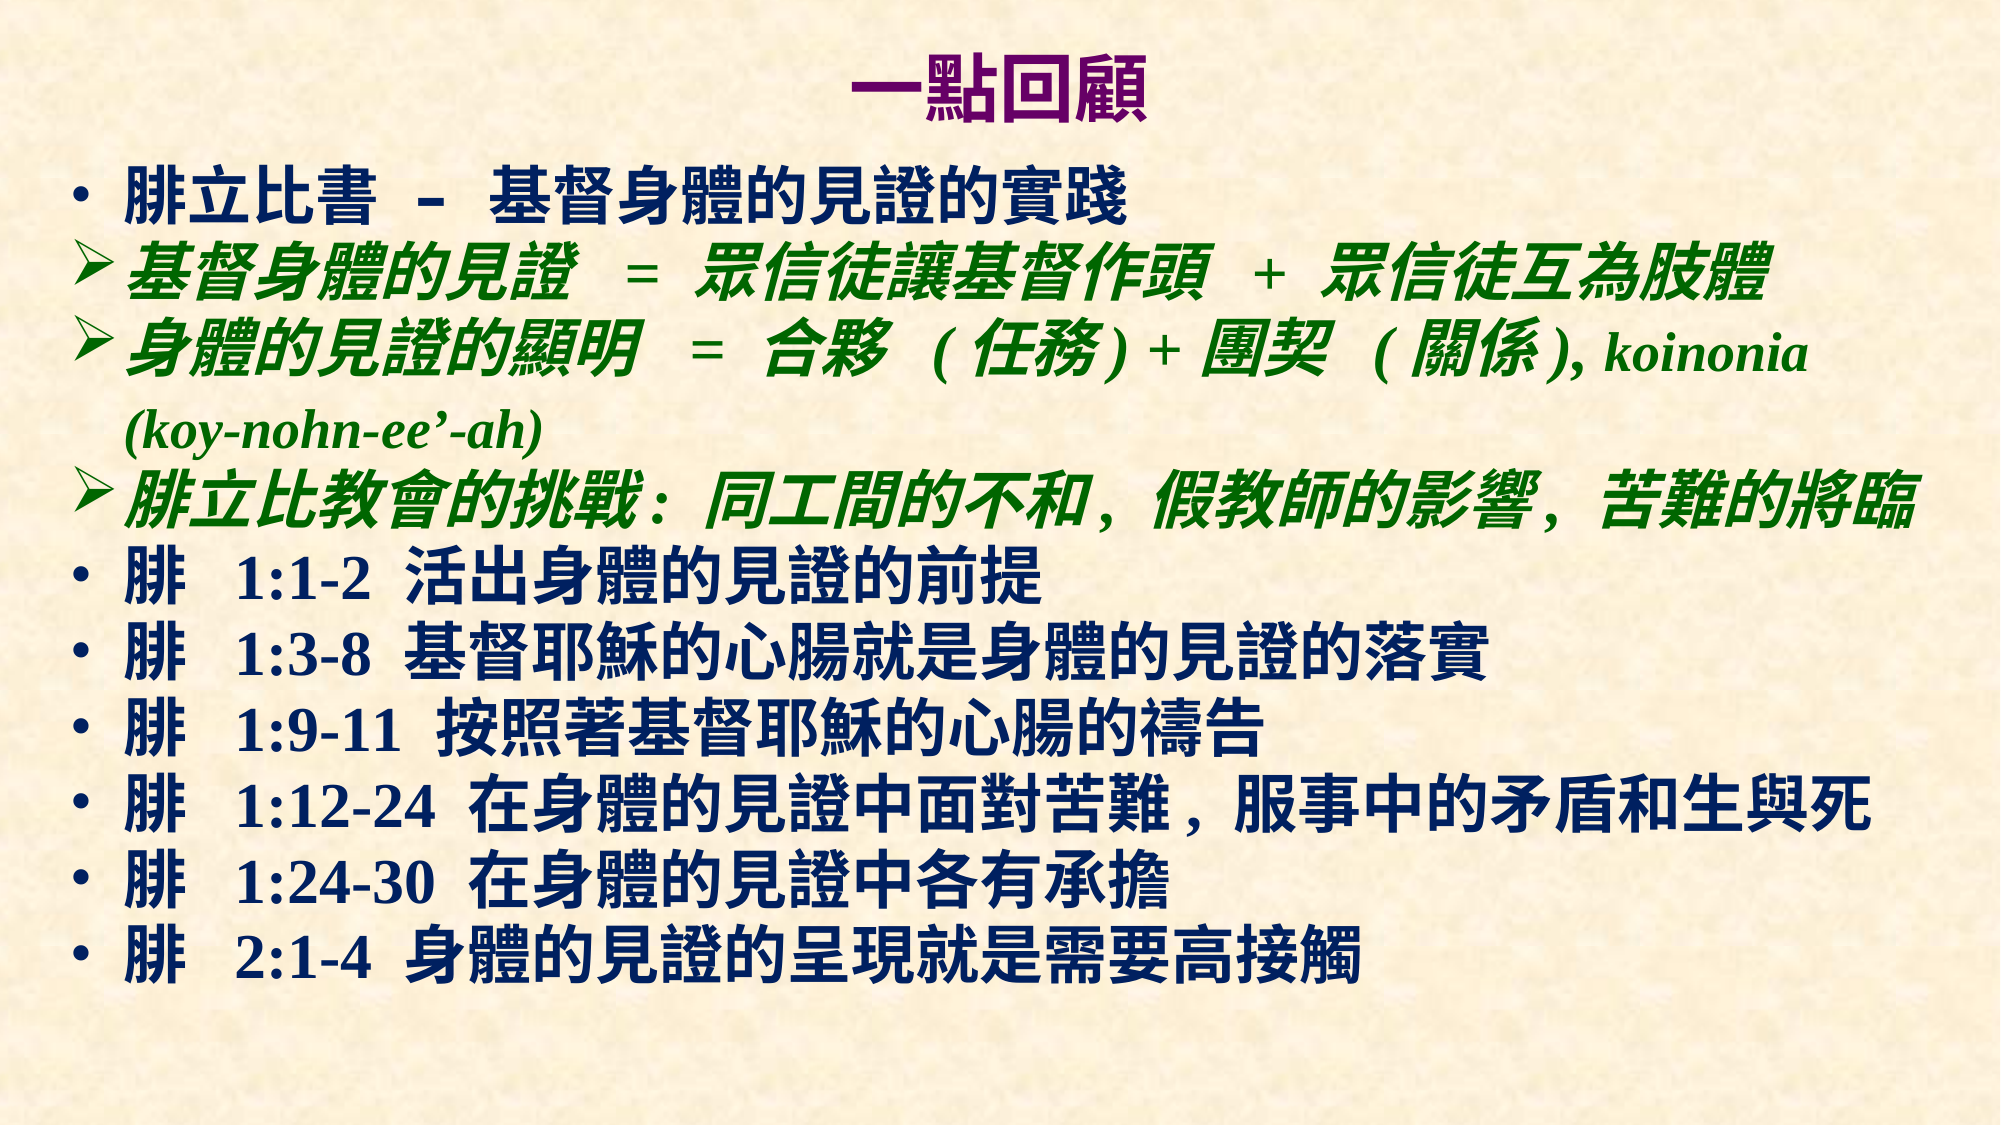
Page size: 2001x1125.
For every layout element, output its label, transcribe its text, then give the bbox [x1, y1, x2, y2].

title 一點回顧 [54, 42, 1945, 130]
picture [0, 0, 2001, 1125]
text_box 腓立比書 – 基督身體的見證的實踐 基督身體的見證 = 眾信徒讓基督作頭 + 眾信徒互為肢體 身體的見證的顯明 = 合夥 (任務) +團契 (關係), koinonia (koy-nohn-ee’-ah) 腓立比教會的挑戰: 同工間的不和, 假教師的影響, 苦難的將臨 腓 1:1-2 活出身體的見證的前提 腓 1:3-8 基督耶穌的心腸就是身體的見證的落實 腓 1:9-11 按照著基督耶穌的心腸的禱告 腓 1:12-24 在身體的見證中面對苦難, 服事中的矛盾和生與死 腓 1:24-30 在身體的見證中各有承擔 腓 2:1-4 身體的見證的呈現就是需要高接觸 [54, 148, 1945, 1044]
